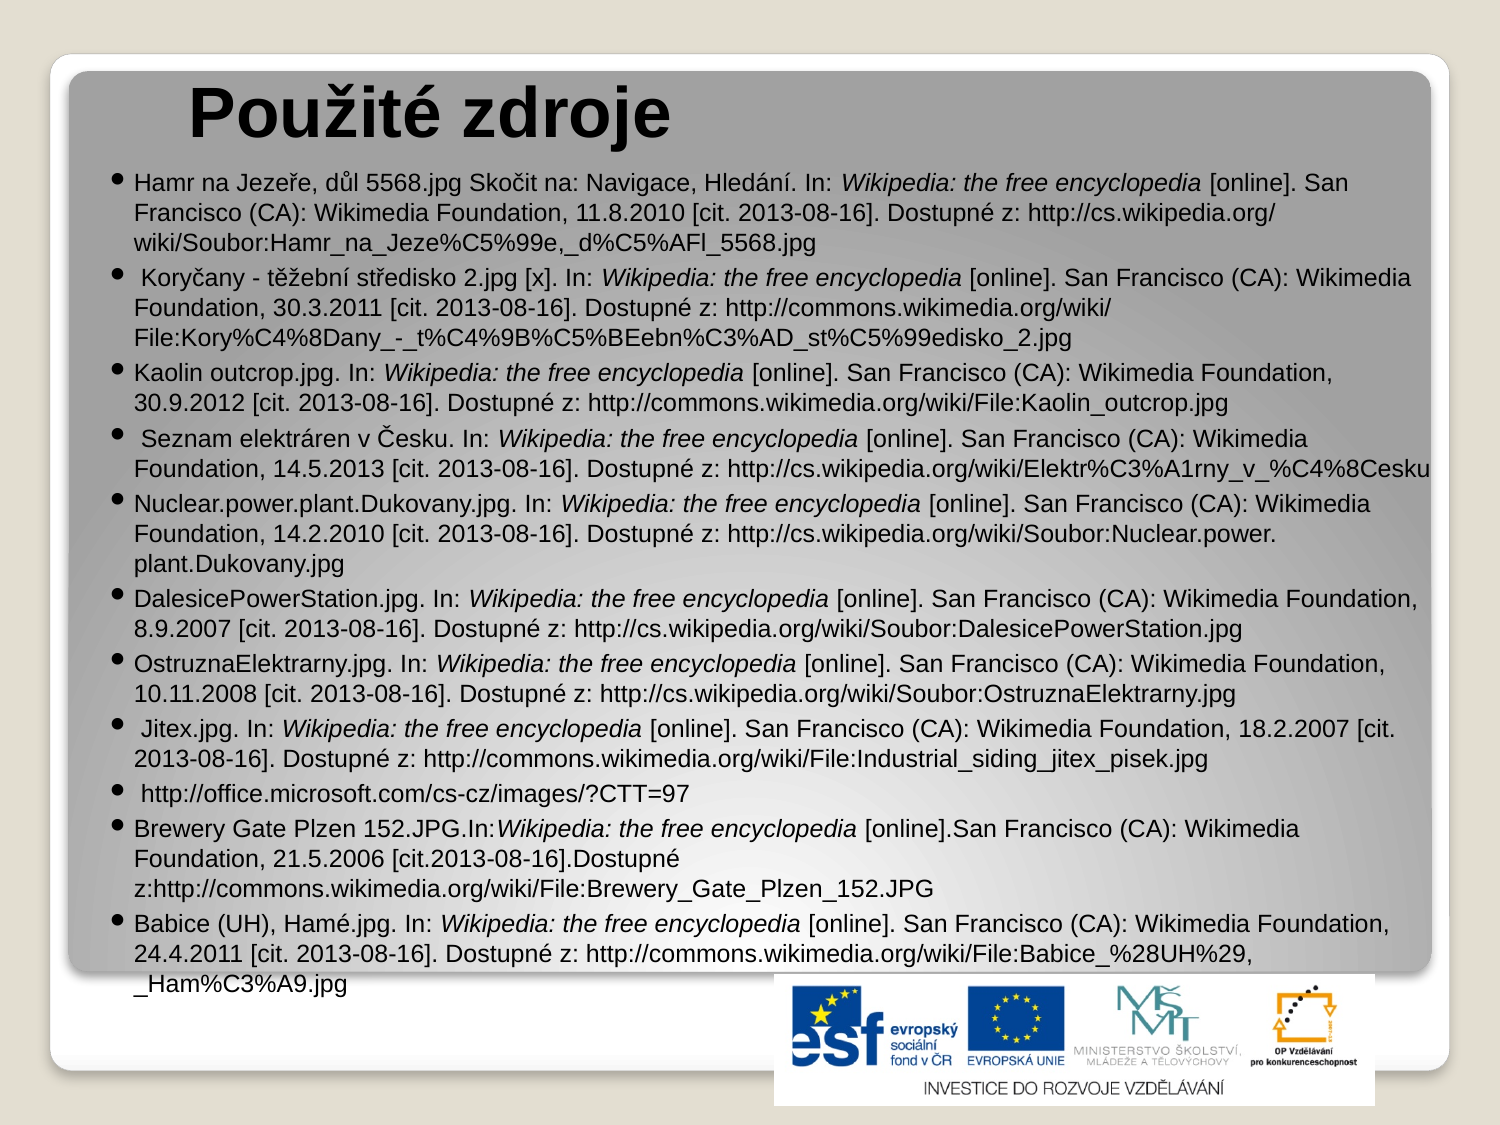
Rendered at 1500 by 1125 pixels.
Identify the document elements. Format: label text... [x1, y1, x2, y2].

picture [774, 974, 1376, 1106]
title Použité zdroje [174, 59, 1326, 151]
list Hamr na Jezeře, důl 5568.jpg Skočit na: Navigace, Hledání. In: Wikipedia: the free encyclopedia [online]. San Francisco (CA): Wikimedia Foundation, 11.8.2010 [cit. 2013-08-16]. Dostupné z: http://cs.wikipedia.org/ wiki/Soubor:Hamr_na_Jeze%C5%99e,_d%C5%AFl_5568.jpg Koryčany - těžební středisko 2.jpg [x]. In: Wikipedia: the free encyclopedia [online]. San Francisco (CA): Wikimedia Foundation, 30.3.2011 [cit. 2013-08-16]. Dostupné z: http://commons.wikimedia.org/wiki/ File:Kory%C4%8Dany_-_t%C4%9B%C5%BEebn%C3%AD_st%C5%99edisko_2.jpg Kaolin outcrop.jpg. In: Wikipedia: the free encyclopedia [online]. San Francisco (CA): Wikimedia Foundation, 30.9.2012 [cit. 2013-08-16]. Dostupné z: http://commons.wikimedia.org/wiki/File:Kaolin_outcrop.jpg Seznam elektráren v Česku. In: Wikipedia: the free encyclopedia [online]. San Francisco (CA): Wikimedia Foundation, 14.5.2013 [cit. 2013-08-16]. Dostupné z: http://cs.wikipedia.org/wiki/Elektr%C3%A1rny_v_%C4%8Cesku Nuclear.power.plant.Dukovany.jpg. In: Wikipedia: the free encyclopedia [online]. San Francisco (CA): Wikimedia Foundation, 14.2.2010 [cit. 2013-08-16]. Dostupné z: http://cs.wikipedia.org/wiki/Soubor:Nuclear.power. plant.Dukovany.jpg DalesicePowerStation.jpg. In: Wikipedia: the free encyclopedia [online]. San Francisco (CA): Wikimedia Foundation, 8.9.2007 [cit. 2013-08-16]. Dostupné z: http://cs.wikipedia.org/wiki/Soubor:DalesicePowerStation.jpg OstruznaElektrarny.jpg. In: Wikipedia: the free encyclopedia [online]. San Francisco (CA): Wikimedia Foundation, 10.11.2008 [cit. 2013-08-16]. Dostupné z: http://cs.wikipedia.org/wiki/Soubor:OstruznaElektrarny.jpg Jitex.jpg. In: Wikipedia: the free encyclopedia [online]. San Francisco (CA): Wikimedia Foundation, 18.2.2007 [cit. 2013-08-16]. Dostupné z: http://commons.wikimedia.org/wiki/File:Industrial_siding_jitex_pisek.jpg http://office.microsoft.com/cs-cz/images/?CTT=97 Brewery Gate Plzen 152.JPG.In:Wikipedia: the free encyclopedia [online].San Francisco (CA): Wikimedia Foundation, 21.5.2006 [cit.2013-08-16].Dostupné z:http://commons.wikimedia.org/wiki/File:Brewery_Gate_Plzen_152.JPG Babice (UH), Hamé.jpg. In: Wikipedia: the free encyclopedia [online]. San Francisco (CA): Wikimedia Foundation, 24.4.2011 [cit. 2013-08-16]. Dostupné z: http://commons.wikimedia.org/wiki/File:Babice_%28UH%29, _Ham%C3%A9.jpg [80, 151, 1450, 979]
